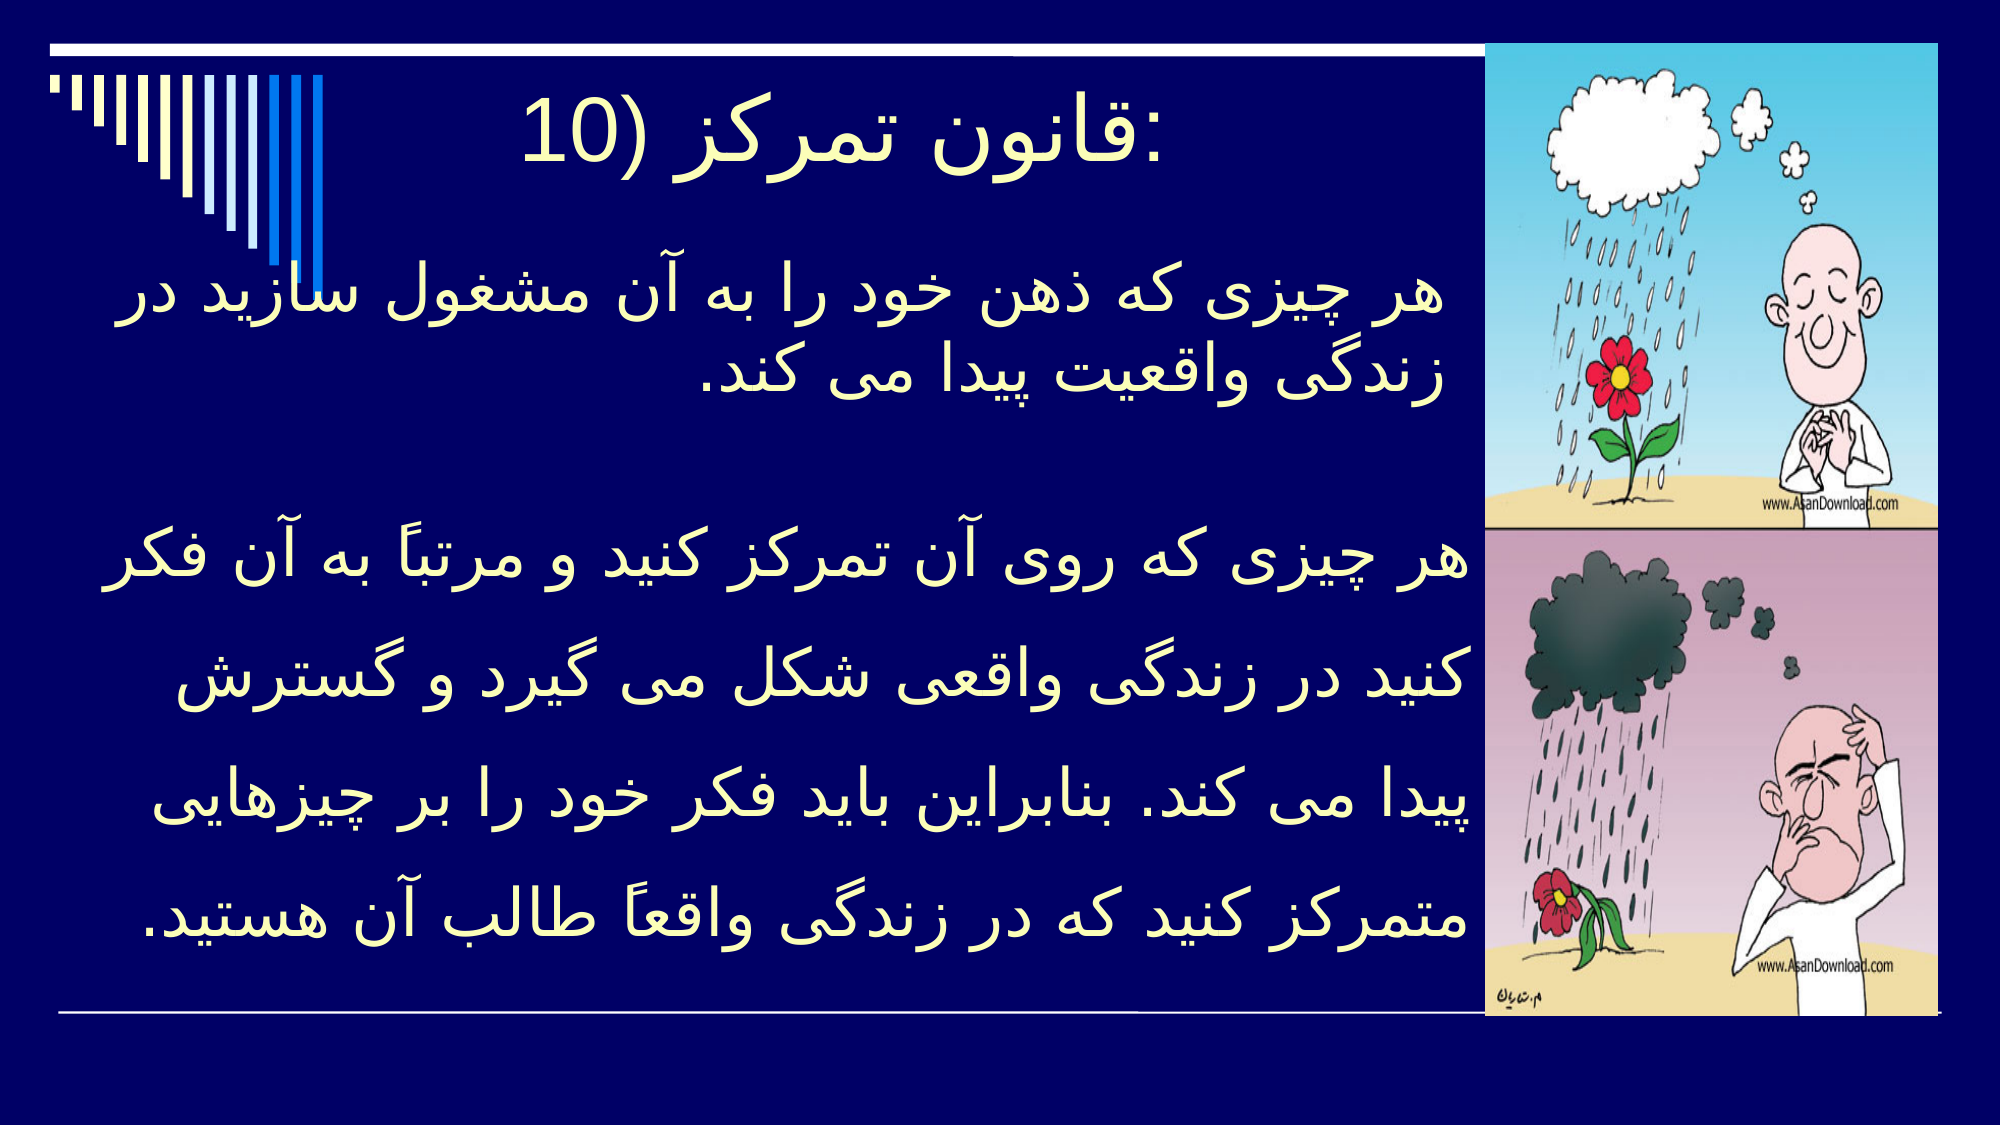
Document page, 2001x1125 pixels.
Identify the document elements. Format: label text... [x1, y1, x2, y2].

text_box هر چیزی که روی آن تمرکز کنید و مرتباً به آن فکر کنید در زندگی واقعی شکل می گیرد و گسترش پیدا می کند. بنابراین باید فکر خود را بر چیزهایی متمرکز کنید که در زندگی واقعاً طالب آن هستید. [46, 462, 1479, 958]
text_box 10) قانون تمرکز: [503, 62, 1182, 188]
text_box هر چیزی که ذهن خود را به آن مشغول سازید در زندگی واقعیت پیدا می کند. [75, 237, 1463, 413]
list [1484, 42, 1938, 1016]
